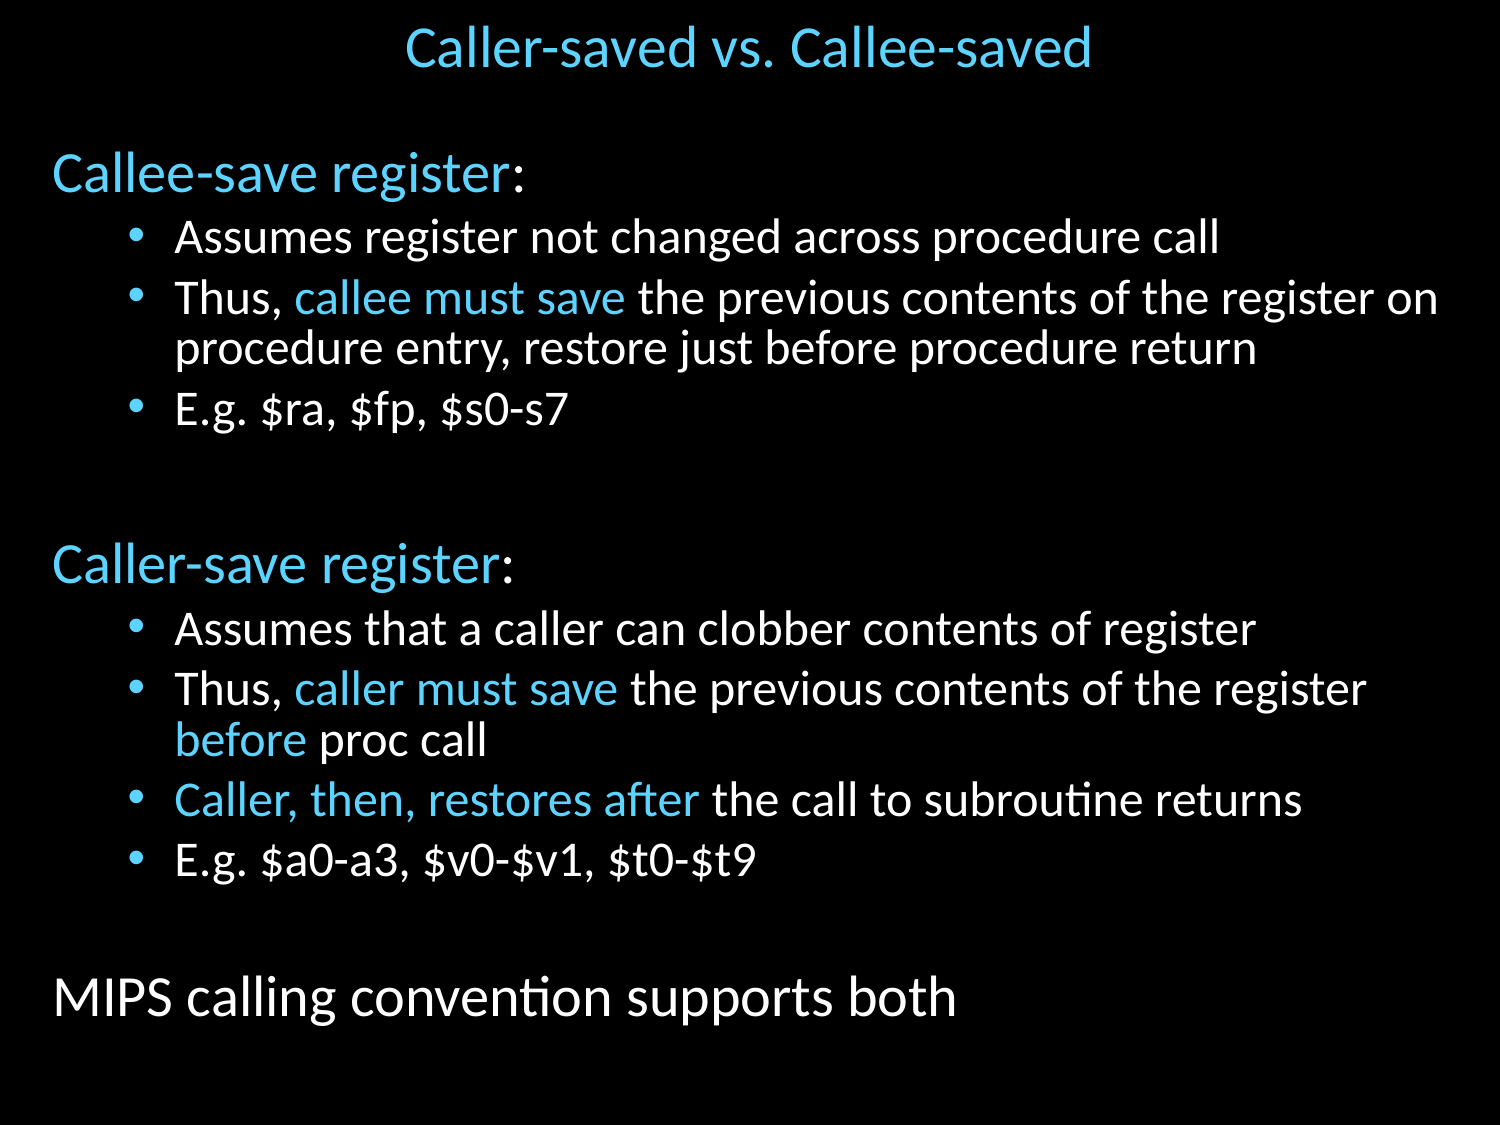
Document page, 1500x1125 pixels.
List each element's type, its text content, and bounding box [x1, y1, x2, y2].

list Callee-save register: Assumes register not changed across procedure call Thus, callee must save the previous contents of the register on procedure entry, restore just before procedure return E.g. $ra, $fp, $s0-s7 Caller-save register: Assumes that a caller can clobber contents of register Thus, caller must save the previous contents of the register before proc call Caller, then, restores after the call to subroutine returns E.g. $a0-a3, $v0-$v1, $t0-$t9 MIPS calling convention supports both [37, 137, 1463, 1063]
title Caller-saved vs. Callee-saved [37, 0, 1463, 88]
